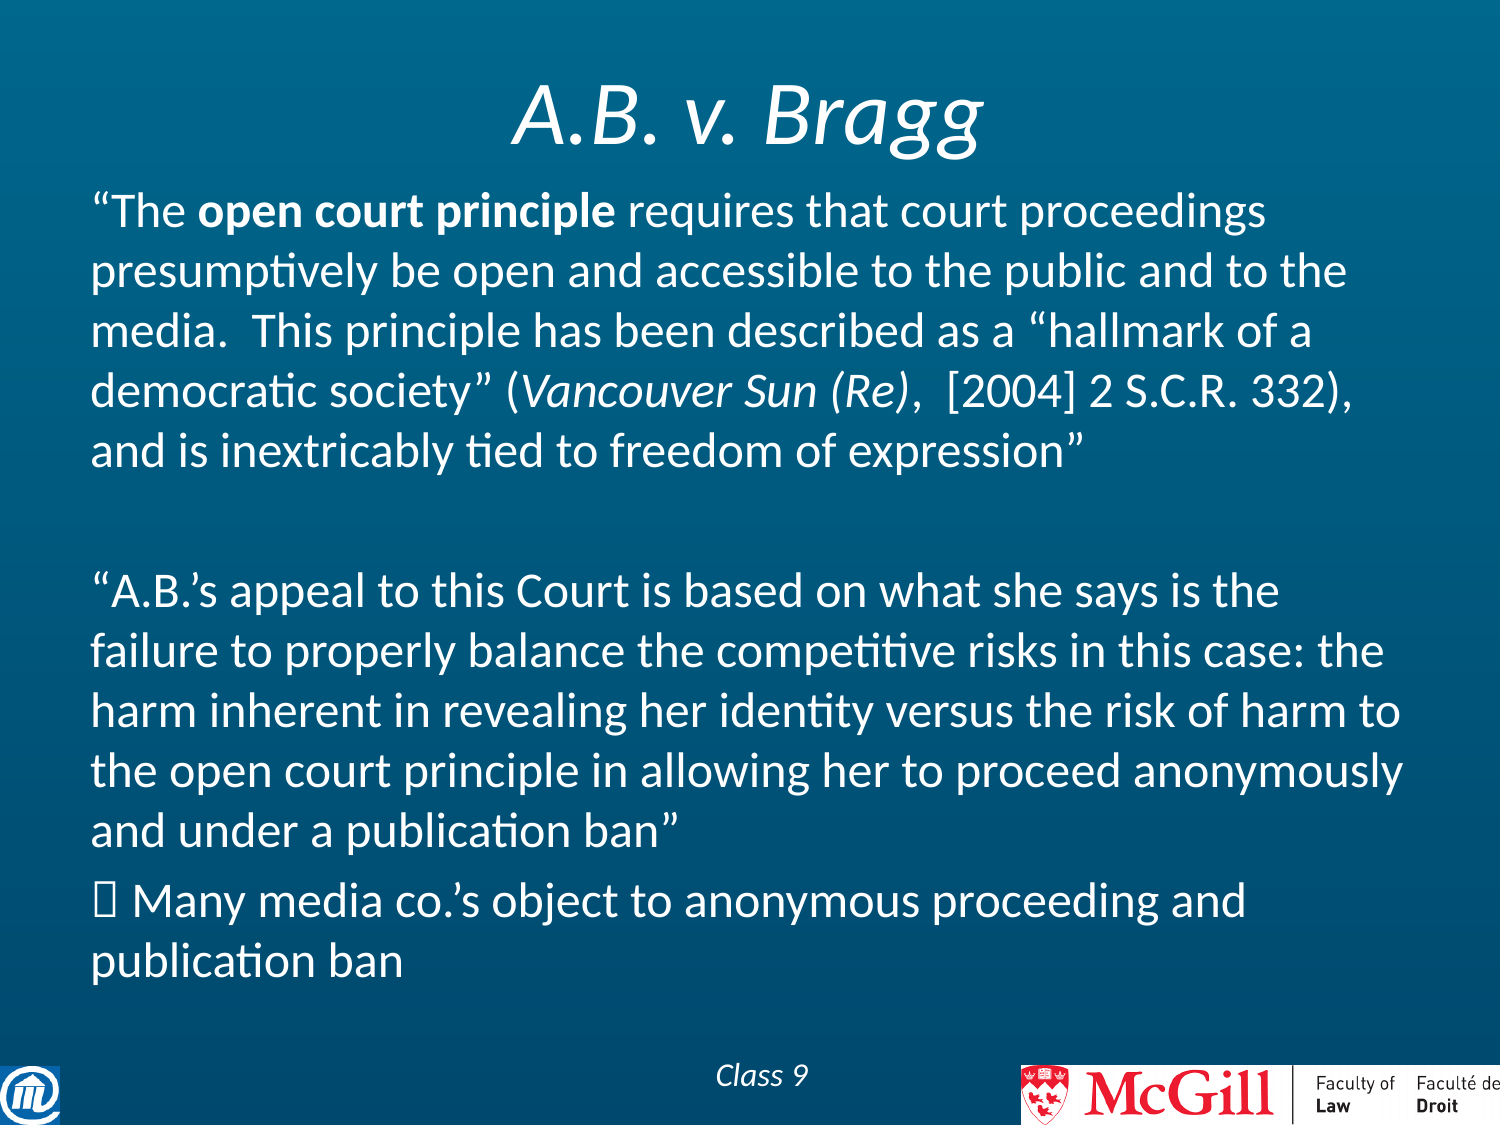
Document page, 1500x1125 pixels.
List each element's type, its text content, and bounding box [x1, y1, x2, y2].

picture [0, 1067, 59, 1125]
list “The open court principle requires that court proceedings presumptively be open and accessible to the public and to the media. This principle has been described as a “hallmark of a democratic society” (Vancouver Sun (Re), [2004] 2 S.C.R. 332), and is inextricably tied to freedom of expression” “A.B.’s appeal to this Court is based on what she says is the failure to properly balance the competitive risks in this case: the harm inherent in revealing her identity versus the risk of harm to the open court principle in allowing her to proceed anonymously and under a publication ban”  Many media co.’s object to anonymous proceeding and publication ban [75, 170, 1425, 1005]
picture [1022, 1066, 1500, 1125]
footer Class 9 [490, 1042, 1034, 1103]
title A.B. v. Bragg [75, 45, 1425, 170]
